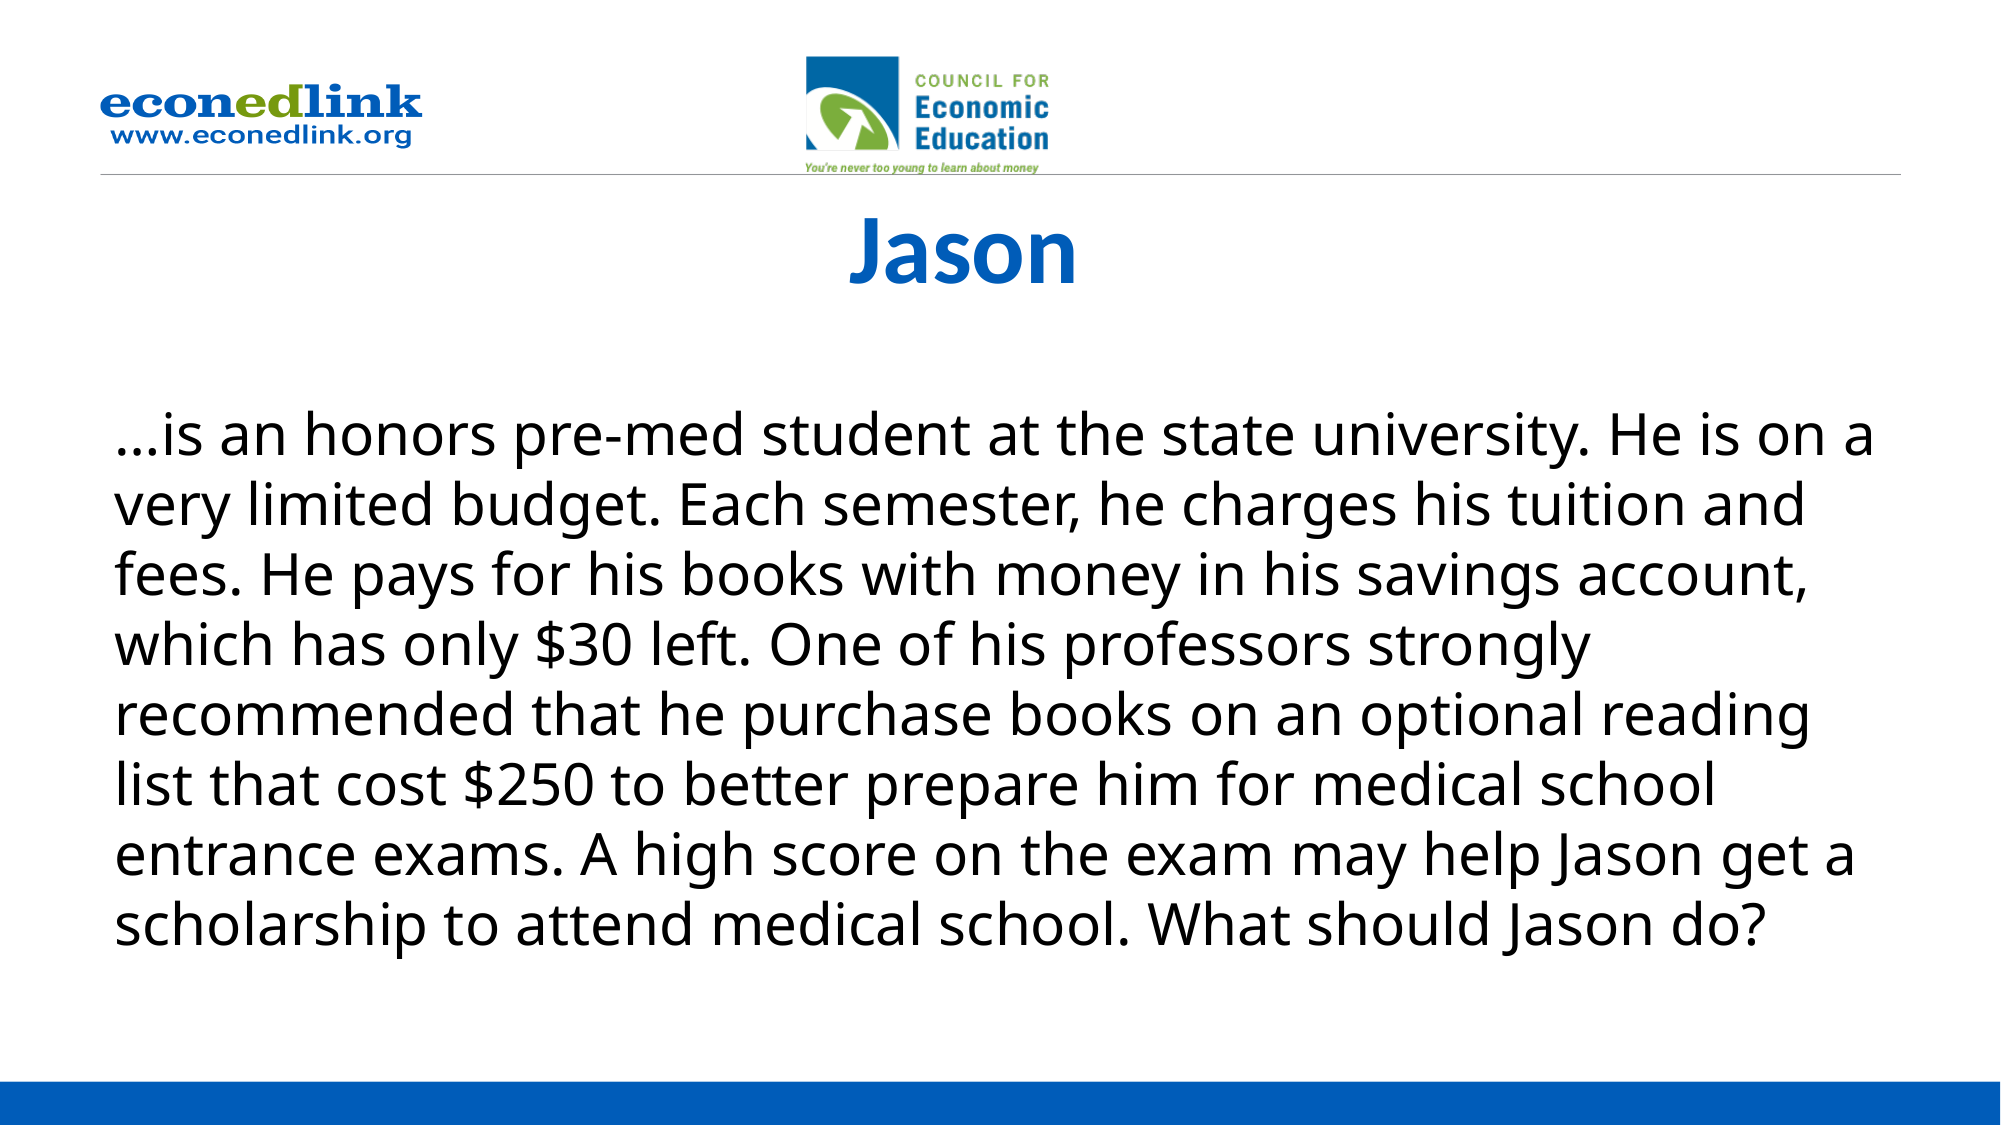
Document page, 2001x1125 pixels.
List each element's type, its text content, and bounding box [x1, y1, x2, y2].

list …is an honors pre-med student at the state university. He is on a very limited budget. Each semester, he charges his tuition and fees. He pays for his books with money in his savings account, which has only $30 left. One of his professors strongly recommended that he purchase books on an optional reading list that cost $250 to better prepare him for medical school entrance exams. A high score on the exam may help Jason get a scholarship to attend medical school. What should Jason do? [99, 389, 1901, 1011]
title Jason [99, 149, 1901, 338]
picture [0, 0, 2001, 1125]
